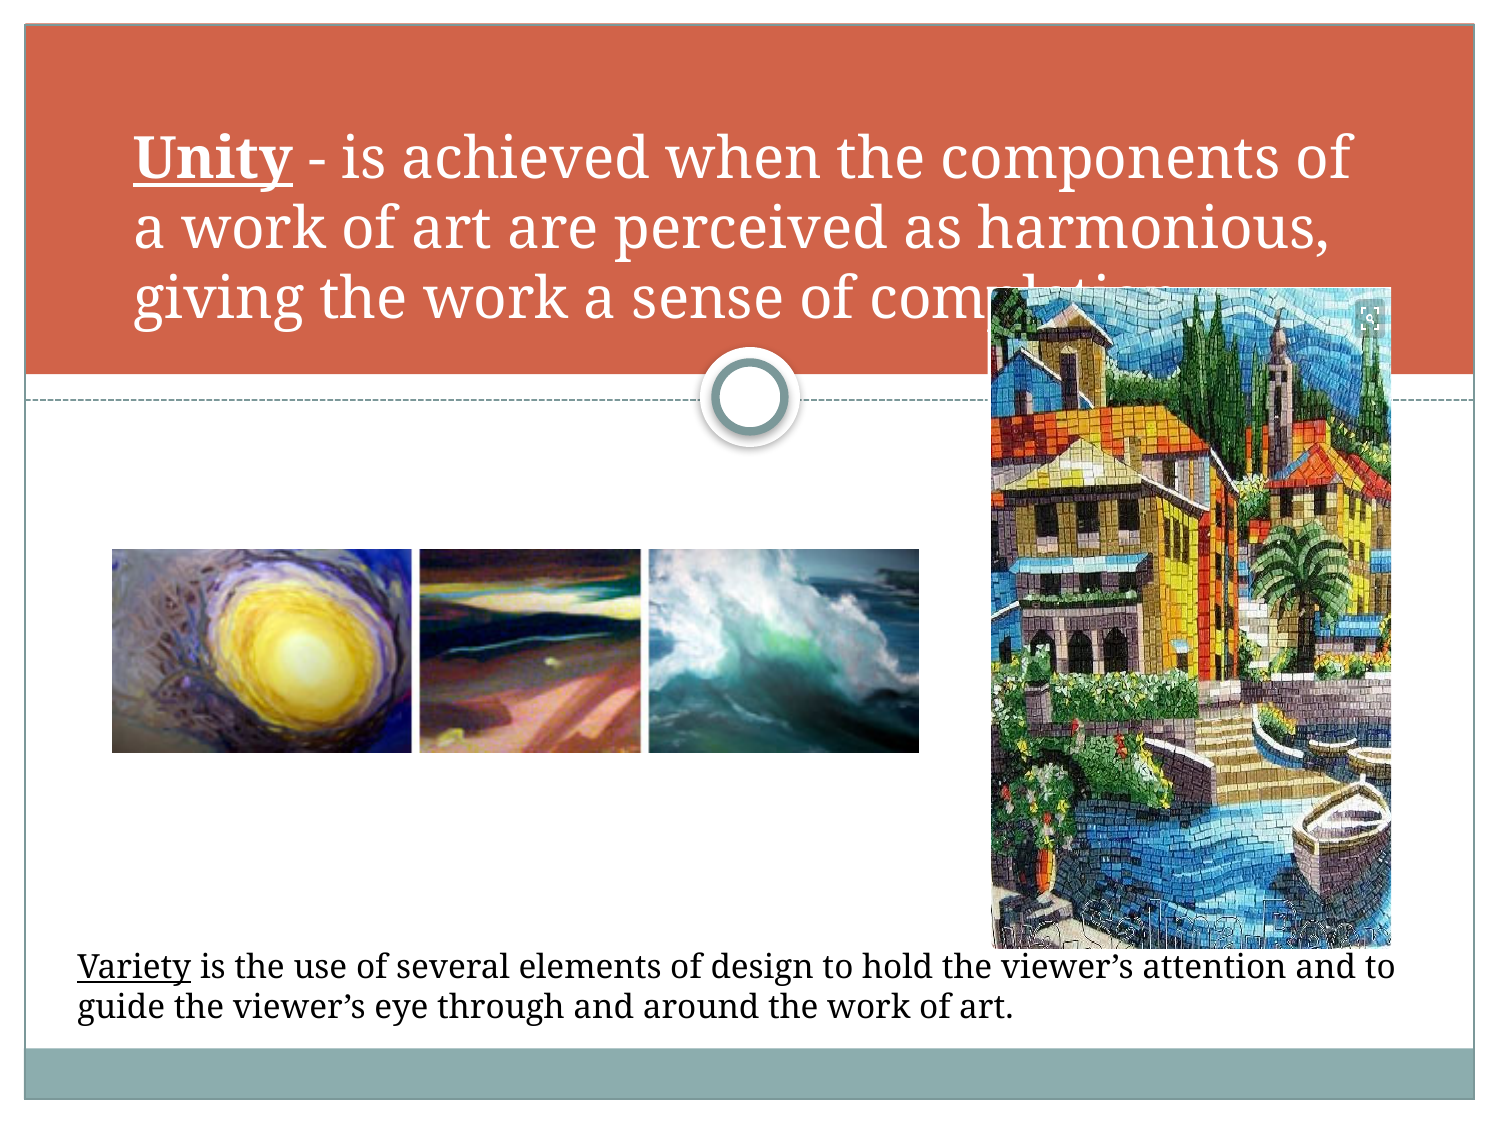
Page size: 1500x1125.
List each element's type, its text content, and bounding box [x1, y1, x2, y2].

picture [987, 287, 1392, 951]
title Unity - is achieved when the components of a work of art are perceived as harmonious, giving the work a sense of completion. [118, 87, 1394, 338]
text_box Variety is the use of several elements of design to hold the viewer’s attention and to guide the viewer’s eye through and around the work of art. [62, 937, 1450, 1032]
picture [112, 549, 919, 753]
